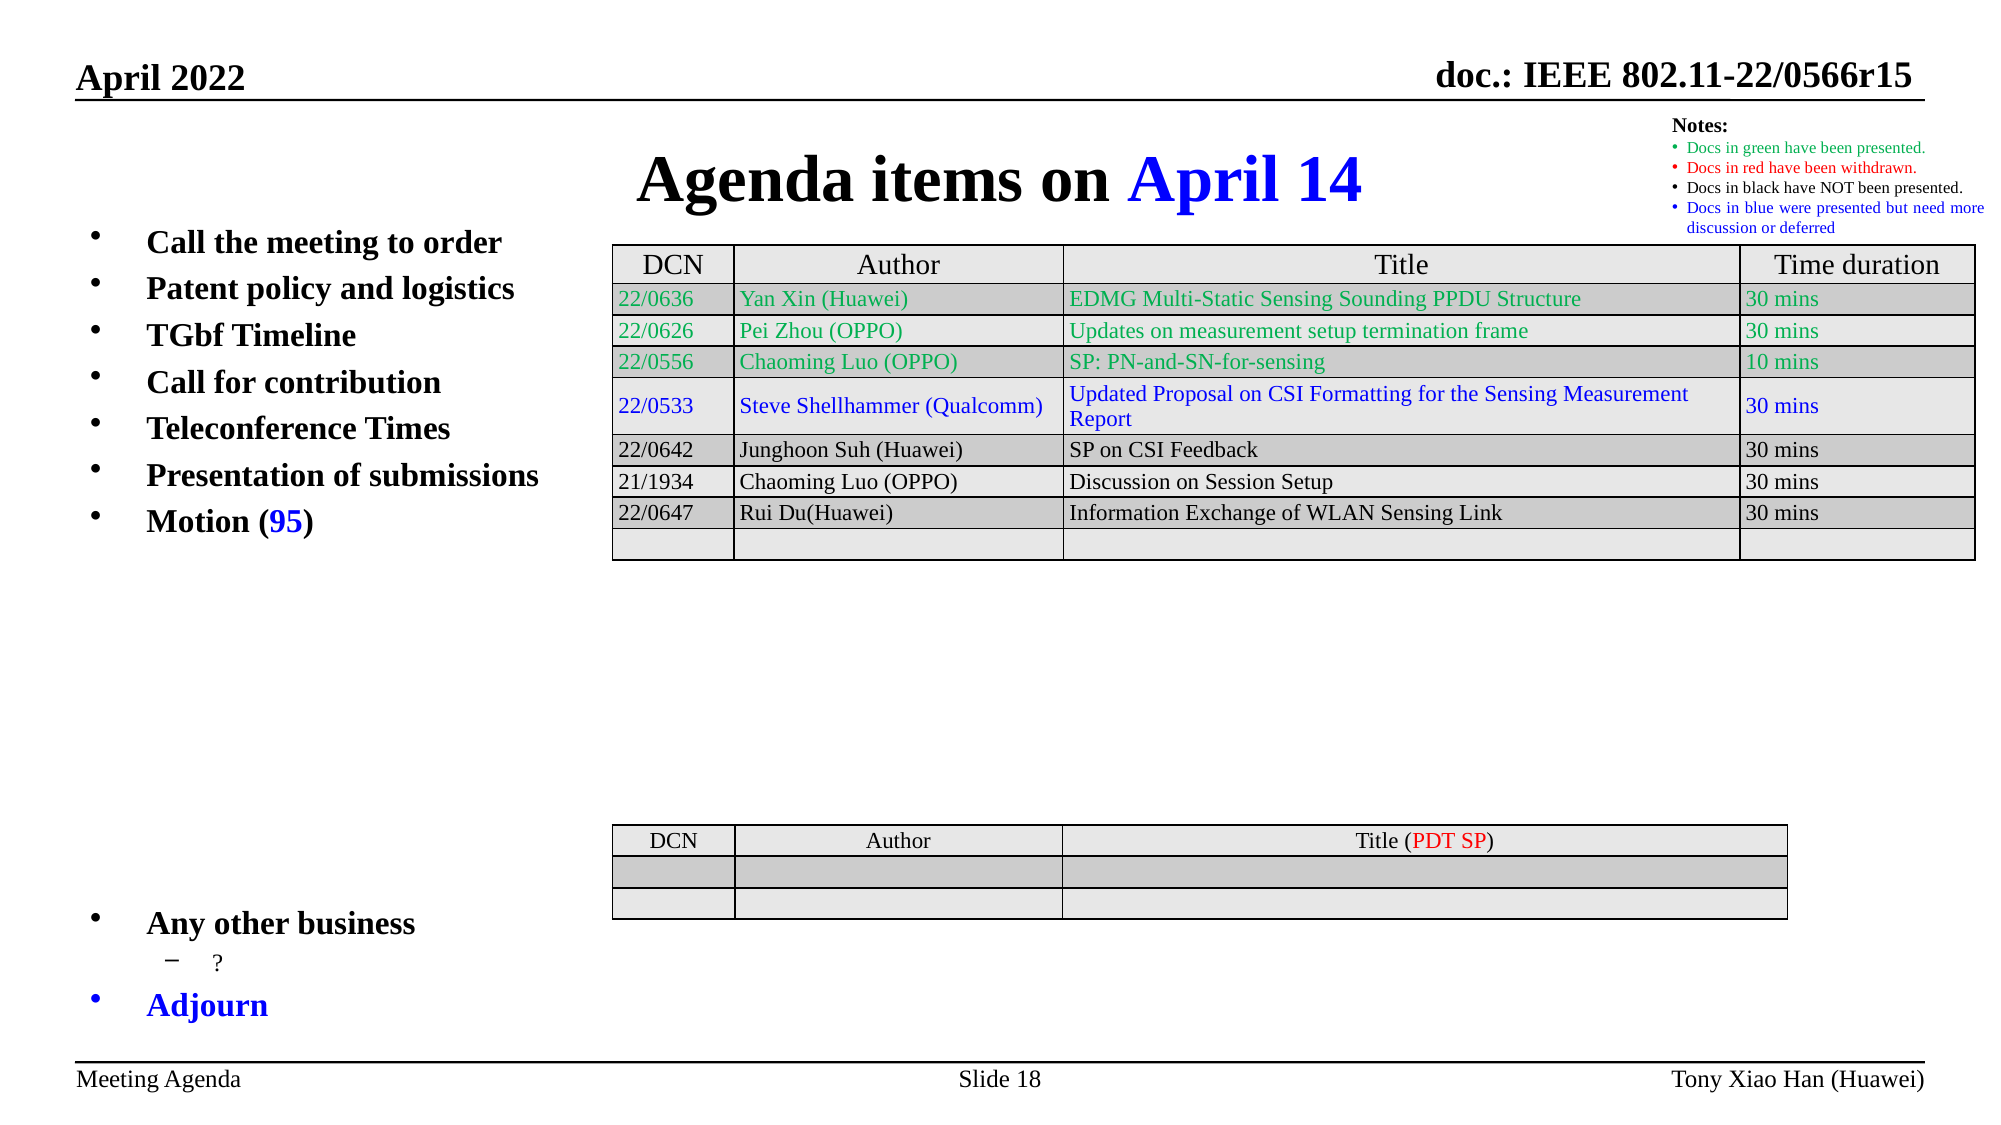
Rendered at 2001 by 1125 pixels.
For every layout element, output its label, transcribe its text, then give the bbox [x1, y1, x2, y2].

table_cell [736, 857, 1062, 887]
table_cell Updates on measurement setup termination frame [1064, 316, 1739, 345]
table_cell 30 mins [1741, 467, 1974, 496]
table_cell [1063, 889, 1787, 918]
table_header Author [736, 826, 1062, 855]
table_header Author [735, 246, 1063, 283]
table_cell 22/0642 [613, 435, 733, 465]
table_header Time duration [1741, 246, 1974, 283]
table_cell SP: PN-and-SN-for-sensing [1064, 347, 1739, 377]
text_box Agenda items on April 14 [362, 87, 1638, 212]
table_cell 21/1934 [613, 467, 733, 496]
table_cell Chaoming Luo (OPPO) [735, 347, 1063, 377]
table_cell [1063, 857, 1787, 887]
table_cell Information Exchange of WLAN Sensing Link [1064, 498, 1739, 528]
table_header Title (PDT SP) [1063, 826, 1787, 855]
table_cell Steve Shellhammer (Qualcomm) [735, 378, 1063, 434]
table_cell Junghoon Suh (Huawei) [735, 435, 1063, 465]
table_cell 30 mins [1741, 435, 1974, 465]
text_box Notes: Docs in green have been presented. Docs in red have been withdrawn. Docs in black have NOT been presented. Docs in blue were presented but need more discussion or deferred [1657, 104, 2000, 246]
table_header DCN [613, 246, 733, 283]
table_cell Discussion on Session Setup [1064, 467, 1739, 496]
table_cell 22/0636 [613, 284, 733, 314]
table_cell [613, 857, 734, 887]
table_cell Pei Zhou (OPPO) [735, 316, 1063, 345]
table_cell SP on CSI Feedback [1064, 435, 1739, 465]
table_cell 30 mins [1741, 284, 1974, 314]
table_cell 22/0647 [613, 498, 733, 528]
table_cell [613, 889, 734, 918]
table_cell [735, 529, 1063, 559]
table_cell Yan Xin (Huawei) [735, 284, 1063, 314]
table_cell 30 mins [1741, 378, 1974, 434]
table_cell 22/0533 [613, 378, 733, 434]
table_cell [1741, 529, 1974, 559]
text_box Call the meeting to order Patent policy and logistics TGbf Timeline Call for contribution Teleconference Times Presentation of submissions Motion (95) Any other business ? Adjourn [75, 212, 1925, 1058]
table_header DCN [613, 826, 734, 855]
table_cell 10 mins [1741, 347, 1974, 377]
table_cell Chaoming Luo (OPPO) [735, 467, 1063, 496]
table_cell 30 mins [1741, 498, 1974, 528]
table_cell Rui Du(Huawei) [735, 498, 1063, 528]
table_cell 30 mins [1741, 316, 1974, 345]
table_cell 22/0626 [613, 316, 733, 345]
table_header Title [1064, 246, 1739, 283]
table_cell Updated Proposal on CSI Formatting for the Sensing Measurement Report [1064, 378, 1739, 434]
table_cell [736, 889, 1062, 918]
table_cell [613, 529, 733, 559]
table_cell 22/0556 [613, 347, 733, 377]
table_cell EDMG Multi-Static Sensing Sounding PPDU Structure [1064, 284, 1739, 314]
table_cell [1064, 529, 1739, 559]
